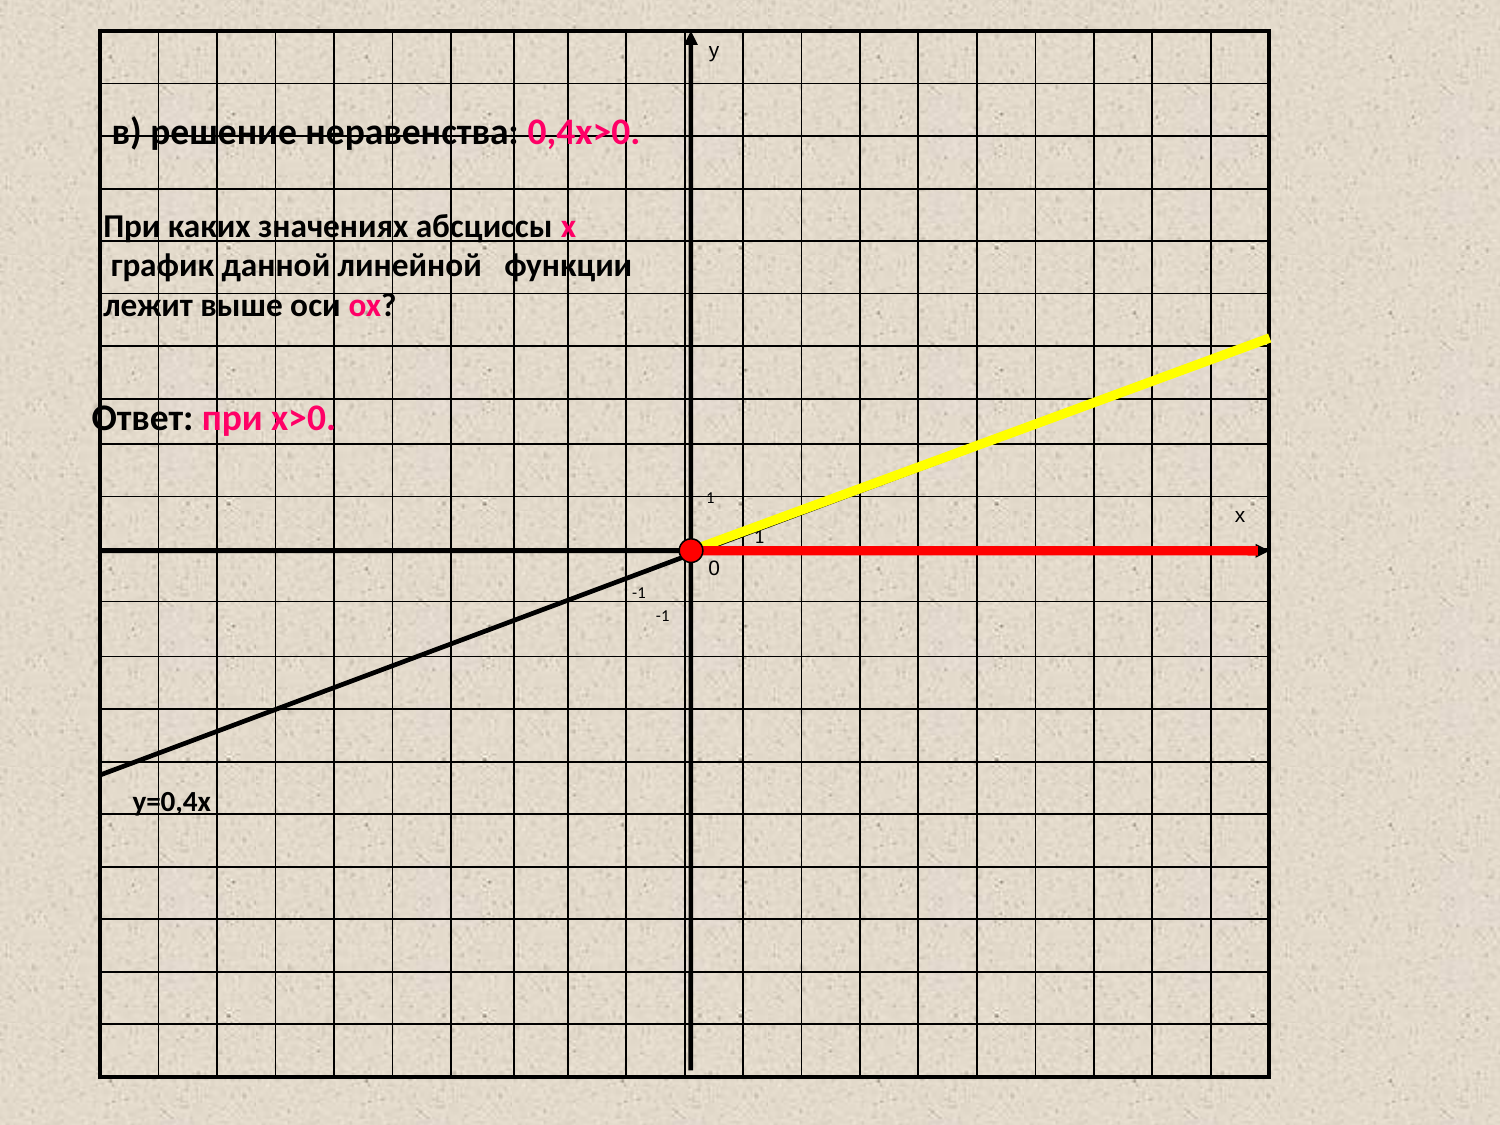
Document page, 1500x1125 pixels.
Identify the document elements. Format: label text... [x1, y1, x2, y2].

table_cell [569, 551, 625, 601]
table_header y [691, 33, 742, 54]
table_cell [1212, 920, 1267, 971]
table_header [1212, 33, 1267, 83]
table_cell [802, 190, 859, 240]
table_cell [569, 497, 625, 548]
table_cell [1095, 973, 1151, 1023]
table_cell [686, 445, 690, 496]
table_header [393, 33, 450, 54]
table_cell [335, 1025, 392, 1075]
table_header [861, 33, 917, 83]
table_cell [1095, 400, 1151, 443]
table_header [744, 33, 801, 83]
table_cell [102, 491, 158, 496]
table_cell [686, 371, 690, 398]
table_cell [691, 445, 742, 496]
table_cell [1212, 347, 1267, 398]
table_cell [978, 497, 1035, 548]
table_cell [978, 1025, 1035, 1075]
table_cell [393, 973, 450, 1023]
table_header [978, 33, 1035, 83]
table_cell [569, 763, 625, 813]
table_header [276, 33, 333, 54]
table_cell [569, 973, 625, 1023]
table_cell [1036, 763, 1093, 813]
table_cell [919, 347, 976, 398]
table_cell [335, 973, 392, 1023]
table_cell [744, 242, 801, 293]
table_cell [569, 371, 625, 398]
table_cell [1036, 137, 1093, 188]
table_cell [1095, 815, 1151, 866]
table_header [102, 33, 158, 54]
table_header [452, 33, 513, 54]
table_cell [276, 815, 333, 866]
table_cell [276, 551, 333, 601]
table_cell [335, 160, 392, 188]
table_cell [691, 815, 742, 866]
text_box [679, 538, 703, 563]
table_cell [335, 710, 392, 761]
table_cell [691, 973, 742, 1023]
table_cell [1212, 763, 1267, 813]
table_cell [218, 920, 275, 971]
table_cell [452, 868, 513, 918]
table_cell [802, 920, 859, 971]
table_cell [515, 973, 567, 1023]
table_cell [335, 602, 392, 656]
table_cell [276, 190, 333, 196]
table_cell [627, 400, 684, 443]
table_cell [102, 602, 158, 656]
table_cell [802, 602, 859, 656]
table_cell [978, 815, 1035, 866]
table_cell [686, 497, 690, 539]
table_cell [978, 868, 1035, 918]
table_cell [218, 371, 275, 385]
table_cell [102, 868, 158, 918]
table_cell [762, 84, 801, 135]
table_cell [276, 763, 333, 813]
table_header [1036, 33, 1093, 83]
table_cell [1212, 657, 1267, 708]
table_cell [393, 710, 450, 761]
table_cell [919, 815, 976, 866]
table_cell [393, 190, 450, 196]
table_cell [218, 868, 275, 918]
table_cell [276, 710, 333, 761]
table_cell [802, 347, 859, 398]
table_cell [744, 763, 801, 813]
table_cell [744, 137, 801, 188]
table_cell [627, 445, 684, 496]
table_cell [744, 602, 801, 656]
table_cell [861, 920, 917, 971]
table_cell [744, 551, 801, 601]
table_cell [1036, 657, 1093, 708]
table_cell [569, 657, 625, 708]
table_header [1095, 33, 1151, 83]
table_cell [861, 868, 917, 918]
table_cell [1153, 242, 1210, 293]
table_cell [1095, 1025, 1151, 1075]
table_cell [569, 1025, 625, 1075]
table_cell [802, 551, 859, 601]
table_cell [744, 973, 801, 1023]
table_cell [218, 160, 275, 188]
table_cell [627, 551, 684, 597]
table_cell [1036, 445, 1093, 496]
text_box Ответ: при x>0. [76, 385, 455, 491]
text_box -1 [617, 574, 661, 609]
table_cell [569, 602, 625, 656]
table_cell [159, 710, 216, 761]
table_cell [1095, 84, 1151, 135]
table_cell [1153, 294, 1210, 345]
table_cell [515, 920, 567, 971]
table_cell [515, 190, 567, 196]
table_cell [1095, 602, 1151, 656]
table_cell [978, 445, 1035, 496]
table_cell [1212, 137, 1267, 188]
table_cell [691, 347, 742, 398]
table_cell [919, 242, 976, 293]
table_cell [102, 497, 158, 548]
table_cell [686, 868, 690, 918]
table_cell [1153, 347, 1210, 380]
table_cell [686, 920, 690, 971]
table_header [1153, 33, 1210, 83]
table_cell [159, 657, 216, 708]
table_cell [627, 973, 684, 1023]
table_cell [1095, 242, 1151, 293]
table_cell [1095, 551, 1151, 601]
table_cell [276, 973, 333, 1023]
table_cell [515, 763, 567, 813]
table_cell [919, 1025, 976, 1075]
table_cell [276, 160, 333, 188]
table_header [335, 33, 392, 54]
table_cell [276, 920, 333, 971]
table_cell [802, 445, 859, 496]
table_cell [919, 763, 976, 813]
table_cell [978, 347, 1035, 398]
table_cell [102, 763, 158, 813]
table_cell [102, 1025, 158, 1075]
table_cell [861, 710, 917, 761]
table_cell [393, 497, 450, 548]
table_cell [1212, 400, 1267, 443]
table_cell [276, 602, 333, 656]
table_cell [102, 710, 158, 761]
table_cell [159, 763, 216, 774]
table_cell [218, 497, 275, 548]
table_cell [861, 602, 917, 656]
table_header y [686, 44, 690, 54]
table_cell [452, 602, 513, 656]
table_cell [978, 763, 1035, 813]
table_cell [335, 190, 392, 196]
table_cell [1212, 445, 1267, 496]
table_cell [102, 190, 158, 196]
table_cell [1212, 84, 1267, 135]
table_cell [744, 657, 801, 708]
table_cell [335, 815, 392, 866]
table_cell [1153, 551, 1210, 601]
table_cell [627, 497, 684, 548]
table_cell [1095, 445, 1151, 496]
table_cell [691, 602, 742, 656]
table_cell 0 [691, 551, 742, 601]
table_cell [452, 763, 513, 813]
table_cell [919, 868, 976, 918]
table_cell [218, 491, 275, 496]
table_cell [159, 160, 216, 188]
table_cell [802, 242, 859, 293]
table_cell [1212, 294, 1267, 345]
table_cell [744, 710, 801, 761]
table_cell [159, 190, 216, 196]
table_cell [1153, 137, 1210, 188]
table_cell [744, 920, 801, 971]
table_cell [744, 294, 801, 345]
table_cell [1095, 294, 1151, 345]
table_cell [218, 815, 275, 866]
table_cell [802, 497, 859, 548]
table_cell [102, 920, 158, 971]
table_header [627, 33, 684, 54]
table_cell [978, 973, 1035, 1023]
table_cell [515, 551, 567, 601]
table_cell [1153, 763, 1210, 813]
table_cell [861, 551, 917, 601]
table_cell [218, 710, 275, 761]
text_box [684, 30, 698, 54]
table_cell [802, 84, 859, 135]
table_cell [744, 190, 801, 240]
table_cell [861, 973, 917, 1023]
table_cell [919, 710, 976, 761]
table_cell [861, 294, 917, 345]
table_cell [1153, 657, 1210, 708]
table_cell [1212, 190, 1267, 240]
text_box 1 [691, 479, 730, 515]
table_cell [393, 868, 450, 918]
table_header [159, 33, 216, 54]
table_cell [627, 868, 684, 918]
table_cell [218, 763, 275, 813]
table_cell [802, 815, 859, 866]
table_cell [802, 400, 859, 443]
table_cell [978, 400, 1035, 443]
table_cell [1036, 190, 1093, 240]
table_cell [919, 137, 976, 188]
table_cell [686, 657, 690, 708]
table_cell [159, 602, 216, 656]
table_cell [978, 84, 1035, 135]
table_cell [919, 973, 976, 1023]
table_cell [335, 763, 392, 813]
table_cell [802, 710, 859, 761]
table_header [802, 33, 859, 83]
table_cell [1095, 347, 1151, 398]
table_cell [452, 657, 513, 708]
table_cell [919, 497, 976, 548]
table_cell [695, 294, 742, 345]
table_cell [276, 497, 333, 548]
table_cell [1036, 602, 1093, 656]
table_cell [919, 920, 976, 971]
table_cell [1036, 973, 1093, 1023]
table_cell [393, 371, 450, 385]
table_cell [102, 815, 158, 866]
table_cell [335, 371, 392, 385]
table_cell [802, 294, 859, 345]
table_cell [1095, 763, 1151, 813]
table_cell [627, 763, 684, 813]
table_cell [218, 551, 275, 601]
table_cell [919, 190, 976, 240]
table_cell [1212, 1025, 1267, 1075]
table_cell [691, 657, 742, 708]
table_cell [627, 160, 684, 188]
table_cell [686, 973, 690, 1023]
table_cell [102, 371, 158, 385]
table_cell [627, 657, 684, 708]
table_cell [515, 445, 567, 496]
table_cell [861, 400, 917, 443]
table_cell [691, 763, 742, 813]
table_cell [1212, 710, 1267, 761]
table_cell [393, 815, 450, 866]
table_cell [1153, 868, 1210, 918]
table_cell [1153, 84, 1210, 135]
table_cell [1036, 551, 1093, 601]
table_cell [861, 445, 917, 496]
table_cell [276, 1025, 333, 1075]
table_cell [1095, 868, 1151, 918]
table_header [569, 33, 625, 54]
table_cell [978, 190, 1035, 240]
table_cell [744, 400, 801, 443]
table_cell [1095, 497, 1151, 548]
table_cell [978, 657, 1035, 708]
table_cell [452, 815, 513, 866]
table_cell [393, 920, 450, 971]
table_cell [686, 815, 690, 866]
table_cell [102, 160, 158, 188]
table_cell [1036, 868, 1093, 918]
table_cell [569, 868, 625, 918]
table_cell [744, 445, 801, 496]
table_cell [515, 400, 567, 443]
table_cell [393, 763, 450, 813]
table_cell [452, 973, 513, 1023]
table_cell [691, 190, 742, 240]
table_cell [691, 868, 742, 918]
table_cell [102, 657, 158, 708]
table_cell [1153, 190, 1210, 240]
table_cell [335, 551, 392, 601]
table_cell [455, 400, 513, 443]
text_box y=0,4x [117, 774, 227, 825]
table_cell [1036, 400, 1093, 443]
table_cell [627, 371, 684, 398]
table_cell [159, 371, 216, 385]
text_box 1 [738, 551, 780, 556]
table_cell [1095, 920, 1151, 971]
table_cell [1036, 1025, 1093, 1075]
table_cell [218, 190, 275, 196]
text_box в) решение неравенства: 0,4x>0. [88, 54, 762, 160]
table_cell [978, 294, 1035, 345]
table_cell [515, 710, 567, 761]
table_cell [452, 710, 513, 761]
table_cell [218, 1025, 275, 1075]
table_cell [861, 657, 917, 708]
table_cell [861, 84, 917, 135]
table_cell [691, 400, 742, 443]
table_cell [569, 710, 625, 761]
table_cell [802, 137, 859, 188]
table_cell [1153, 445, 1210, 496]
table_cell [1153, 400, 1210, 443]
table_cell [159, 973, 216, 1023]
table_cell [1153, 1025, 1210, 1075]
table_cell [978, 137, 1035, 188]
table_cell 0 [686, 562, 690, 601]
table_cell [452, 190, 513, 196]
table_cell [1212, 242, 1267, 293]
table_cell [919, 445, 976, 496]
table_cell [802, 1025, 859, 1075]
table_cell x [1212, 497, 1267, 548]
table_cell [335, 491, 392, 496]
table_cell [159, 551, 216, 601]
table_cell [393, 491, 450, 496]
table_cell [919, 84, 976, 135]
table_cell [627, 815, 684, 866]
table_cell [1212, 815, 1267, 866]
table_cell [1212, 551, 1267, 601]
table_cell [515, 657, 567, 708]
table_cell [515, 371, 567, 398]
table_cell [1153, 497, 1210, 548]
table_header [515, 33, 567, 54]
table_cell [627, 1025, 684, 1075]
table_cell [695, 242, 742, 293]
table_cell [691, 160, 742, 188]
table_cell [1095, 657, 1151, 708]
table_cell [276, 657, 333, 708]
table_cell [861, 815, 917, 866]
table_cell [1212, 973, 1267, 1023]
table_cell [218, 657, 275, 708]
table_cell [919, 294, 976, 345]
table_cell [393, 602, 450, 656]
table_cell [1212, 602, 1267, 656]
table_cell [393, 160, 450, 188]
table_cell [159, 825, 216, 866]
table_cell [102, 551, 158, 601]
table_cell [691, 710, 742, 761]
table_cell [978, 551, 1035, 601]
table_cell [515, 815, 567, 866]
table_cell [1036, 497, 1093, 548]
table_cell [569, 400, 625, 443]
table_cell [978, 710, 1035, 761]
table_cell [276, 491, 333, 496]
table_cell [861, 497, 917, 548]
table_cell [393, 1025, 450, 1075]
table_cell [744, 868, 801, 918]
table_cell [861, 347, 917, 398]
table_cell [1036, 242, 1093, 293]
table_cell [691, 497, 742, 548]
text_box 1 [738, 515, 780, 550]
table_cell [686, 602, 690, 656]
table_header [919, 33, 976, 83]
table_cell [1153, 361, 1210, 398]
table_cell [102, 973, 158, 1023]
table_cell [802, 763, 859, 813]
table_cell [627, 190, 684, 196]
table_header [218, 33, 275, 54]
table_cell [744, 815, 801, 866]
picture [0, 0, 1500, 1125]
table_cell [569, 815, 625, 866]
table_cell [686, 763, 690, 813]
table_cell [335, 497, 392, 548]
table_cell [515, 602, 567, 656]
table_cell [691, 920, 742, 971]
table_cell [861, 190, 917, 240]
table_cell [978, 602, 1035, 656]
table_cell [1153, 815, 1210, 866]
table_cell [276, 868, 333, 918]
table_cell [1095, 190, 1151, 240]
table_cell [744, 1025, 801, 1075]
table_cell [627, 609, 684, 656]
table_cell [452, 445, 513, 496]
table_cell [1153, 710, 1210, 761]
table_cell [861, 1025, 917, 1075]
table_cell [159, 868, 216, 918]
table_cell [1036, 710, 1093, 761]
table_cell [861, 763, 917, 813]
text_box -1 [641, 597, 685, 633]
table_cell [802, 657, 859, 708]
table_cell [686, 710, 690, 761]
table_cell [744, 497, 801, 548]
table_cell [1153, 920, 1210, 971]
table_cell [452, 920, 513, 971]
table_cell [159, 1025, 216, 1075]
table_cell [1153, 602, 1210, 656]
table_cell [1095, 137, 1151, 188]
table_cell [861, 242, 917, 293]
table_cell [452, 160, 513, 188]
table_cell [452, 371, 513, 398]
table_cell [1036, 84, 1093, 135]
table_cell [802, 868, 859, 918]
table_cell [515, 868, 567, 918]
text_box [1257, 544, 1270, 558]
table_cell [919, 551, 976, 601]
table_cell [861, 137, 917, 188]
table_cell [686, 160, 690, 188]
table_cell [1036, 815, 1093, 866]
table_cell [515, 160, 567, 188]
table_cell [159, 920, 216, 971]
table_cell [452, 551, 513, 601]
table_cell [919, 602, 976, 656]
table_cell [393, 551, 450, 601]
table_cell [515, 497, 567, 548]
table_cell [159, 497, 216, 548]
table_cell [159, 491, 216, 496]
table_cell [978, 920, 1035, 971]
table_cell [335, 920, 392, 971]
table_cell [452, 497, 513, 548]
table_cell [919, 400, 976, 443]
table_cell [569, 190, 625, 196]
table_cell [218, 602, 275, 656]
table_cell [744, 347, 801, 398]
table_cell [515, 1025, 567, 1075]
table_cell [452, 1025, 513, 1075]
table_cell [1036, 920, 1093, 971]
table_cell [569, 445, 625, 496]
table_cell [1036, 294, 1093, 345]
table_cell [978, 242, 1035, 293]
table_cell [627, 710, 684, 761]
text_box При каких значениях абсциссы x график данной линейной функции лежит выше оси ox? [88, 196, 695, 371]
table_cell [569, 920, 625, 971]
table_cell [1153, 973, 1210, 1023]
table_cell [1212, 868, 1267, 918]
table_cell [1095, 710, 1151, 761]
table_cell [802, 973, 859, 1023]
table_cell [335, 868, 392, 918]
table_cell [686, 400, 690, 443]
table_cell [919, 657, 976, 708]
table_cell [393, 657, 450, 708]
table_cell [218, 973, 275, 1023]
table_cell [569, 160, 625, 188]
table_cell [686, 1025, 742, 1075]
table_cell [627, 920, 684, 971]
table_cell [1036, 347, 1093, 398]
table_cell [335, 657, 392, 708]
table_cell [276, 371, 333, 385]
